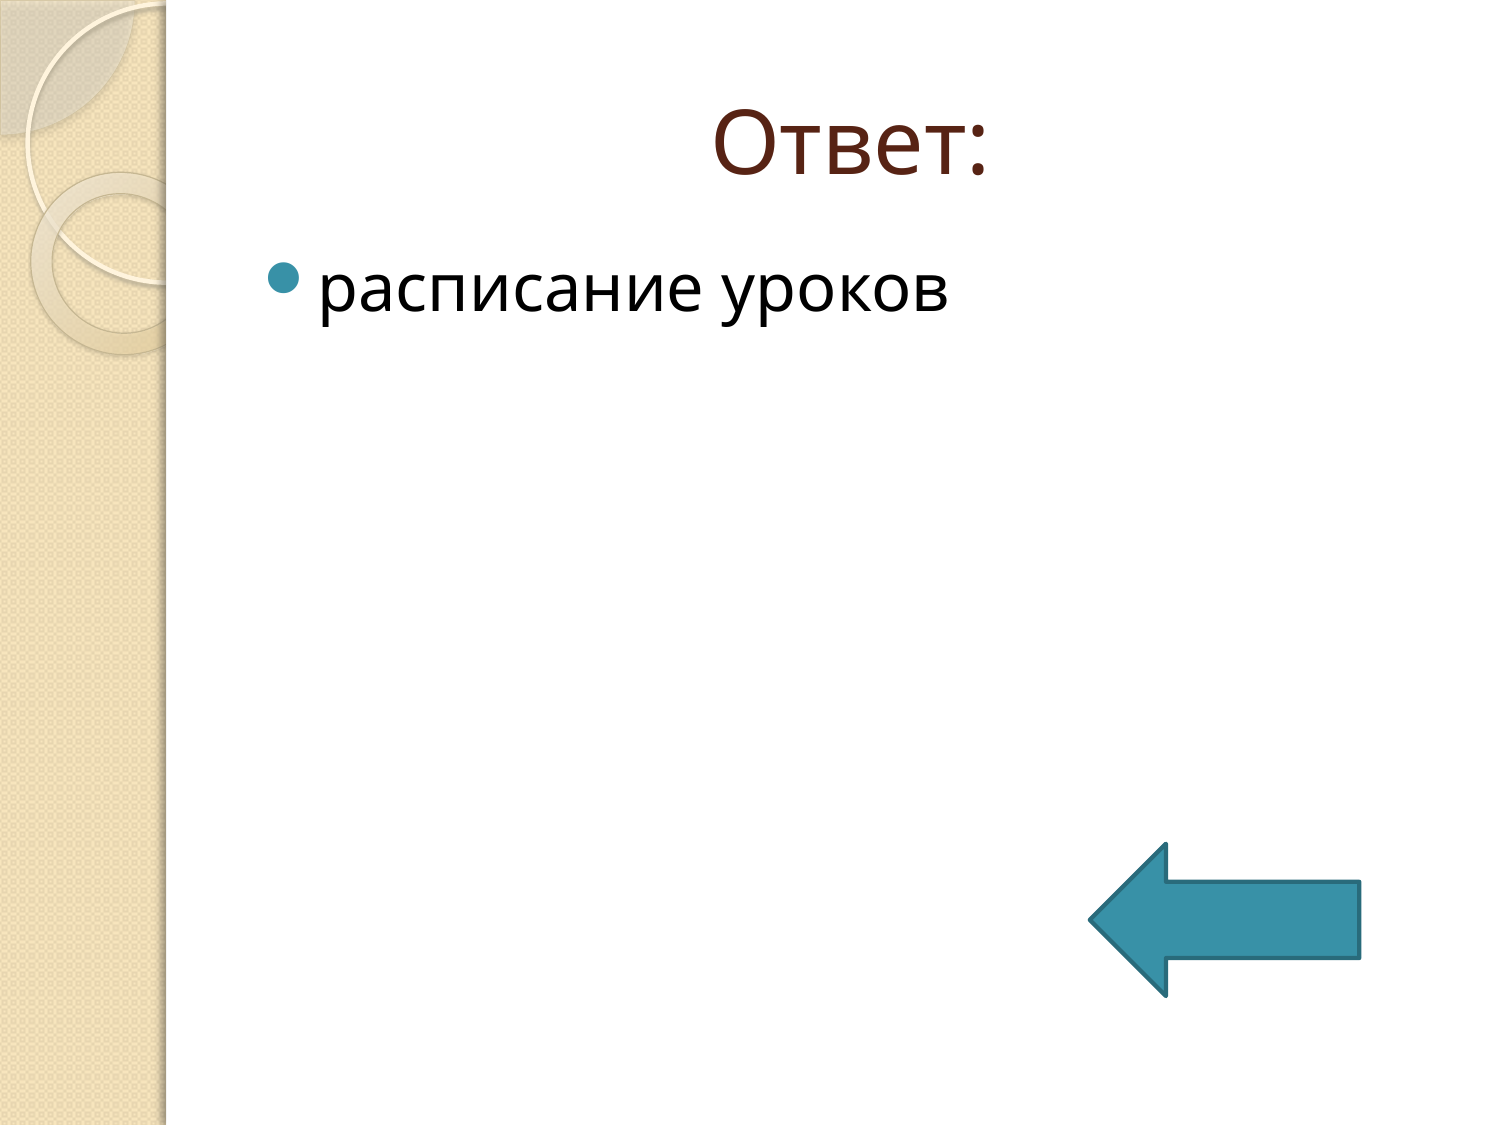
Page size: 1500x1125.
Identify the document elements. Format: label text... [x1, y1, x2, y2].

title Ответ: [235, 45, 1466, 233]
list расписание уроков [235, 237, 1466, 1025]
text_box [1087, 841, 1362, 999]
